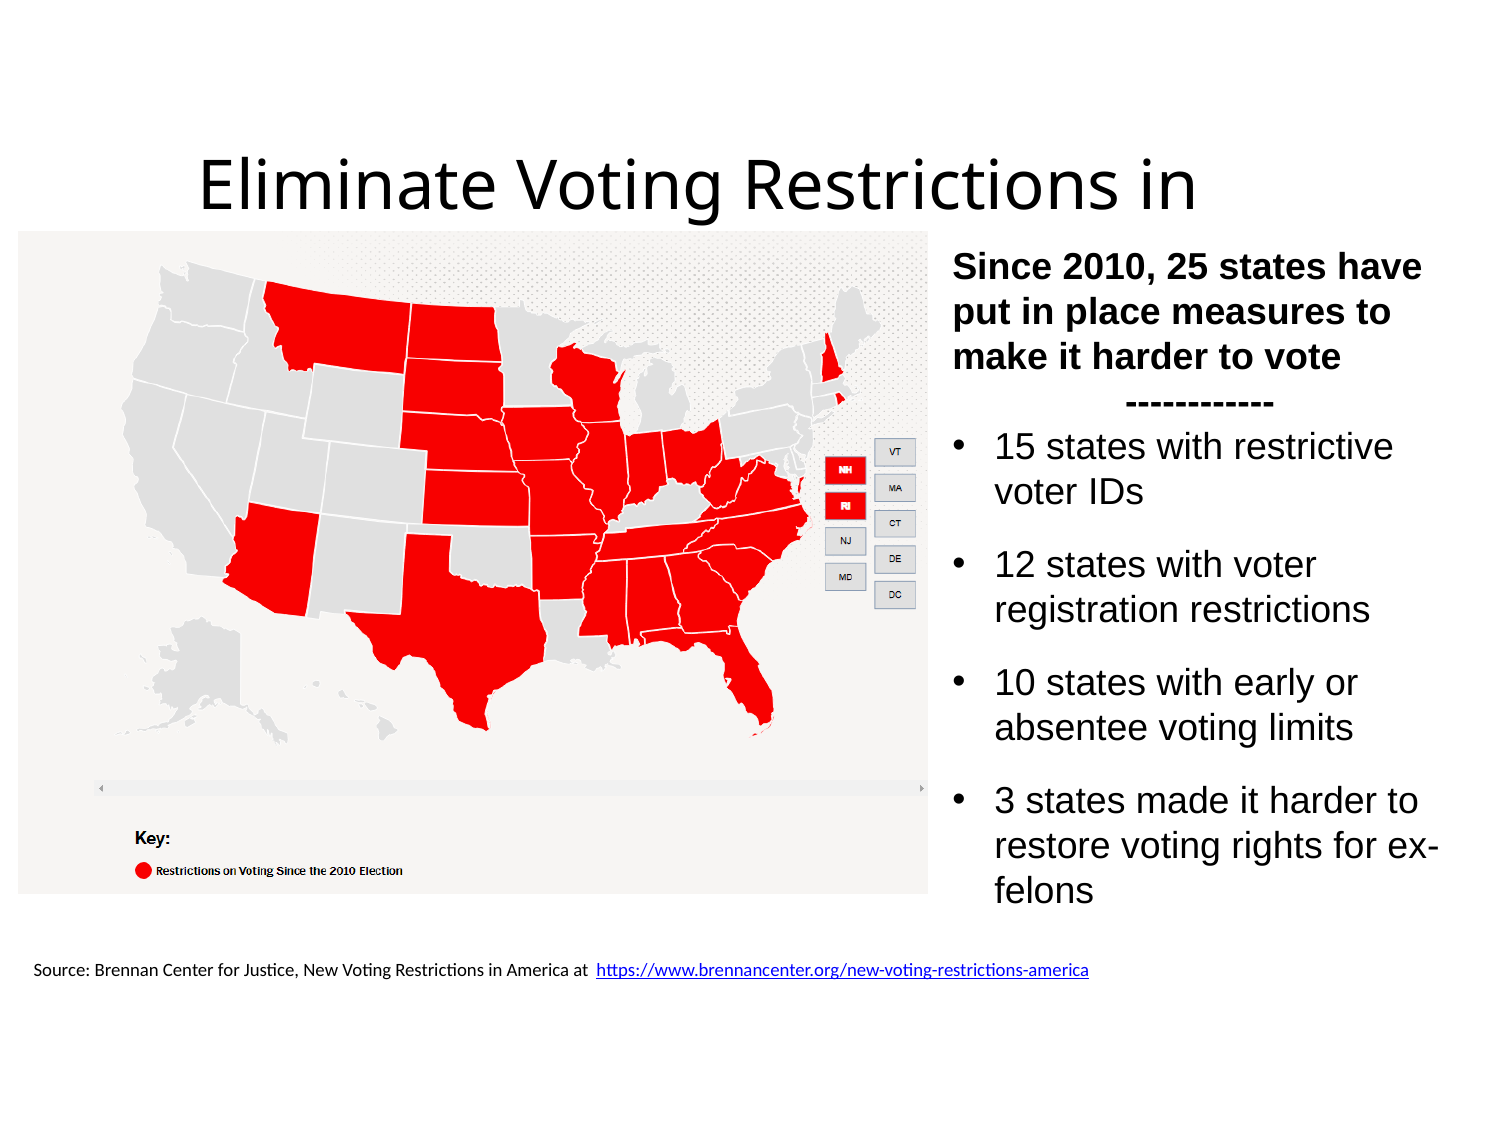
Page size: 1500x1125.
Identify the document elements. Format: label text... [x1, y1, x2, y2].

picture [18, 230, 929, 895]
text_box Source: Brennan Center for Justice, New Voting Restrictions in America at https://www.brennancenter.org/new-voting-restrictions-america [18, 950, 1195, 988]
text_box Since 2010, 25 states have put in place measures to make it harder to vote ------------ 15 states with restrictive voter IDs 12 states with voter registration restrictions 10 states with early or absentee voting limits 3 states made it harder to restore voting rights for ex-felons [937, 234, 1463, 919]
text_box Eliminate Voting Restrictions in America [93, 133, 1304, 234]
